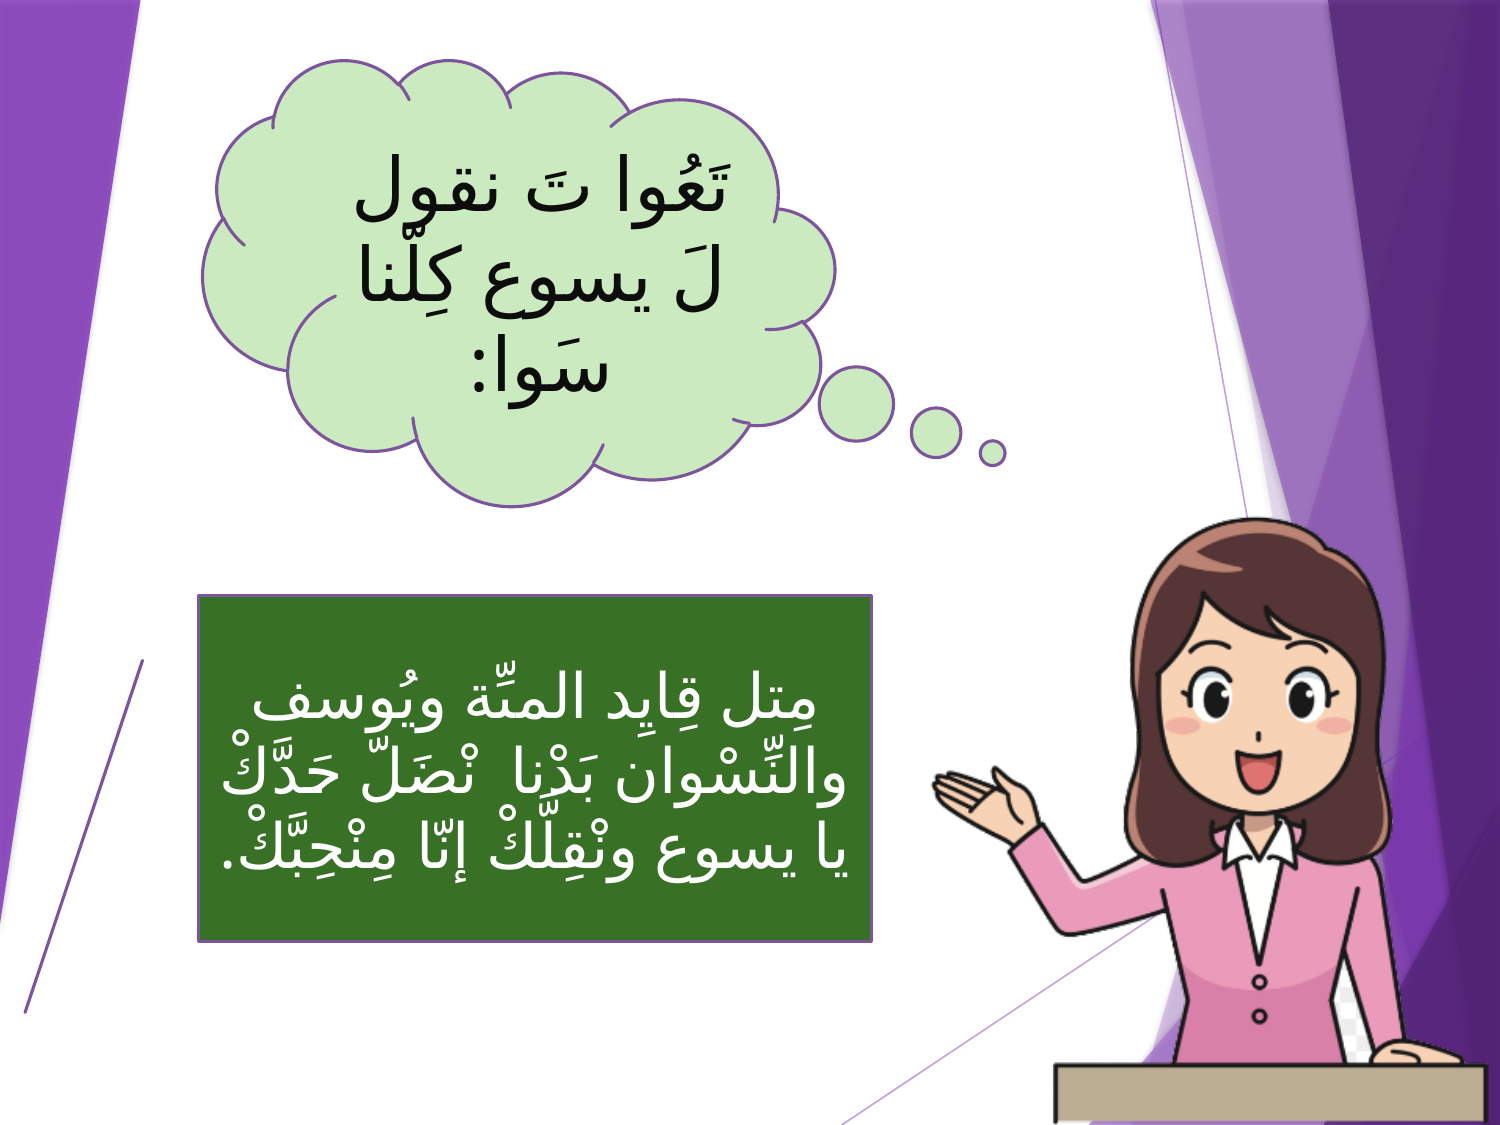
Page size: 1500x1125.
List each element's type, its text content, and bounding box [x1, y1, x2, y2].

text_box تَعُوا تَ نقول لَ يسوع كِلّنا سَوا: [978, 439, 1007, 468]
text_box تَعُوا تَ نقول لَ يسوع كِلّنا سَوا: [909, 406, 963, 460]
picture [854, 485, 1500, 1125]
text_box مِتل قِايِد المىِّة ويُوسف والنِّسْوان بَدْنا نْضَلّ حَدَّكْ يا يسوع ونْقِلَّكْ إنّا مِنْحِبَّكْ. [23, 658, 144, 1014]
text_box تَعُوا تَ نقول لَ يسوع كِلّنا سَوا: [817, 365, 896, 443]
text_box مِتل قِايِد المىِّة ويُوسف والنِّسْوان بَدْنا نْضَلّ حَدَّكْ يا يسوع ونْقِلَّكْ إنّا مِنْحِبَّكْ. [197, 594, 849, 943]
text_box تَعُوا تَ نقول لَ يسوع كِلّنا سَوا: [200, 59, 837, 509]
